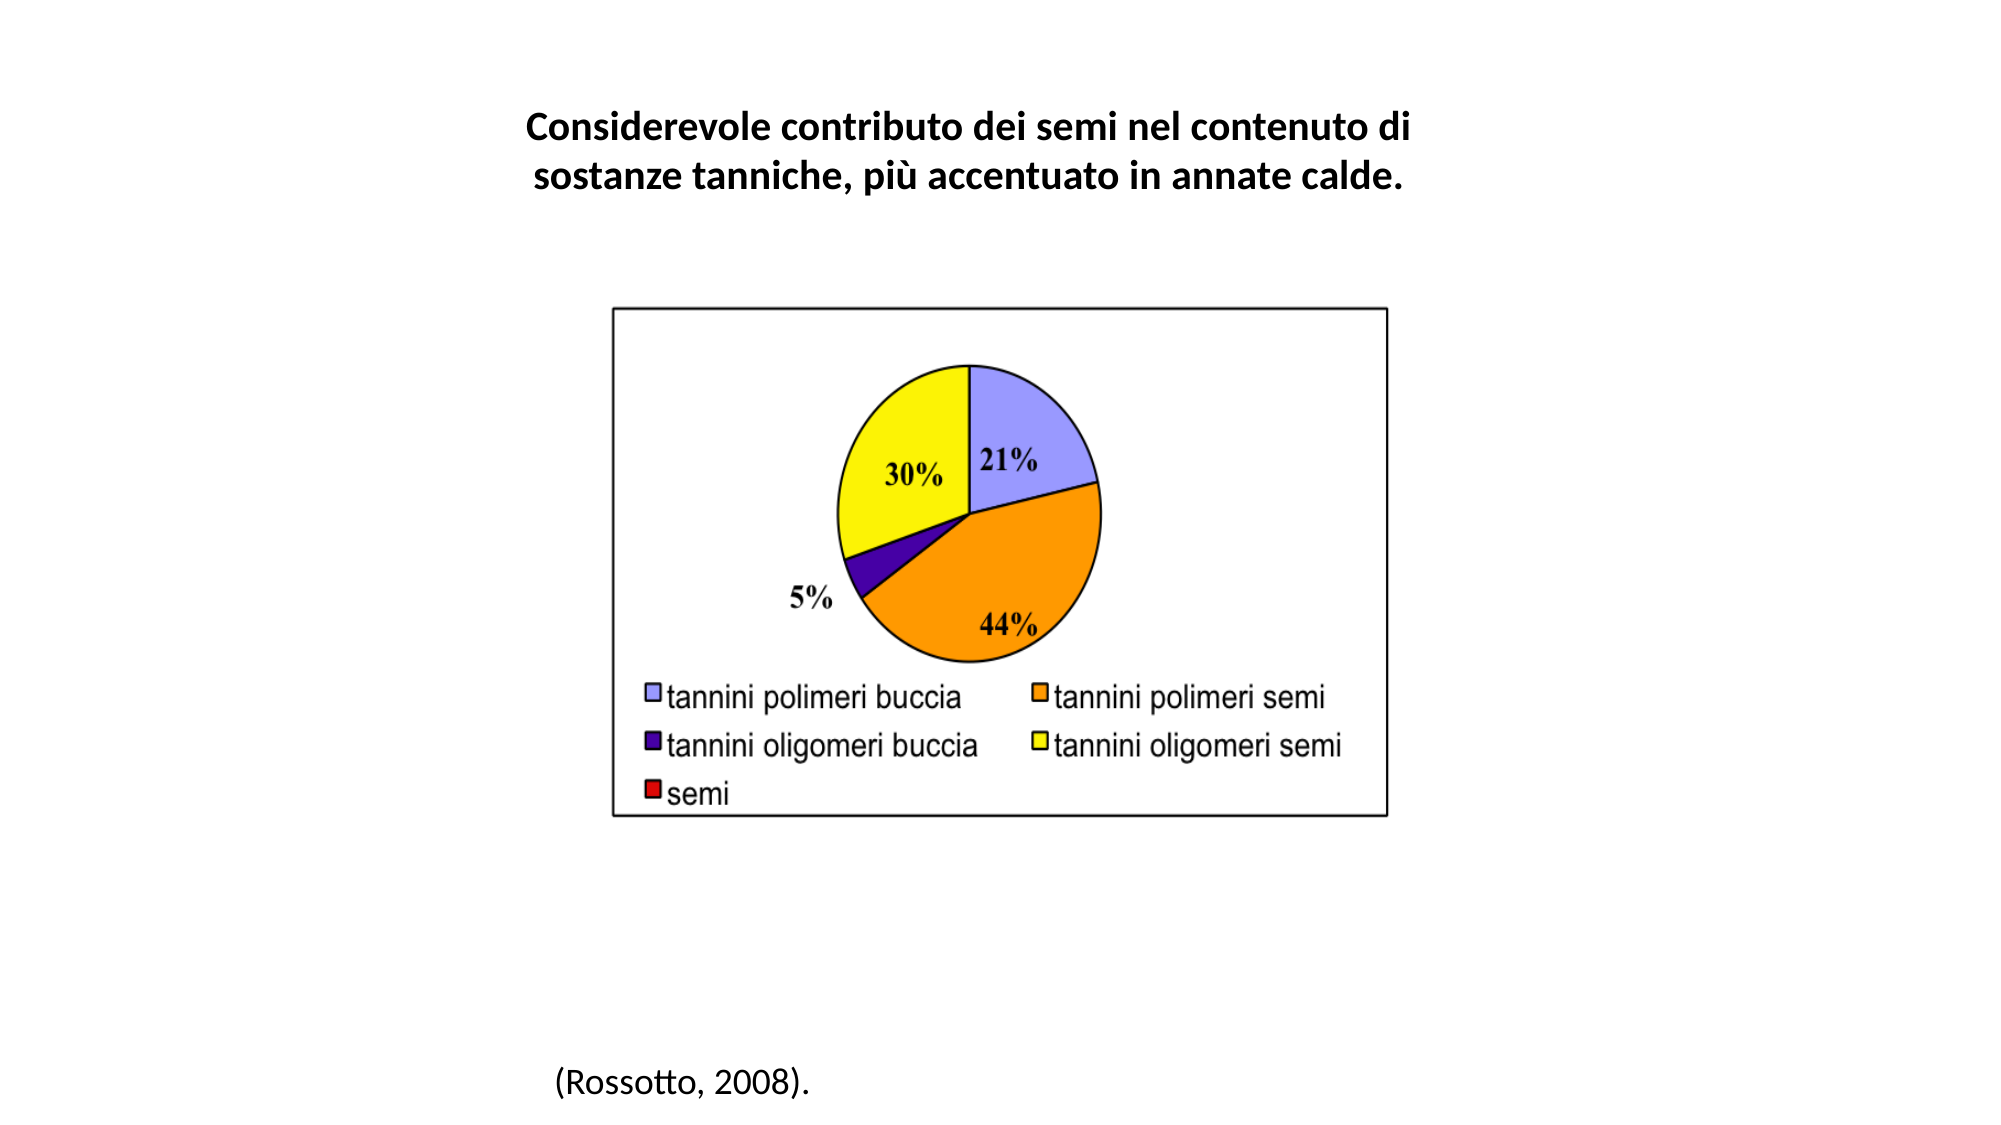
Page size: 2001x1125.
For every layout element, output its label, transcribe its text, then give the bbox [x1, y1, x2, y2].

text_box (Rossotto, 2008). [546, 1049, 819, 1110]
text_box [604, 298, 1396, 826]
text_box Considerevole contributo dei semi nel contenuto di sostanze tanniche, più accentuato in annate calde. [468, 90, 1470, 206]
